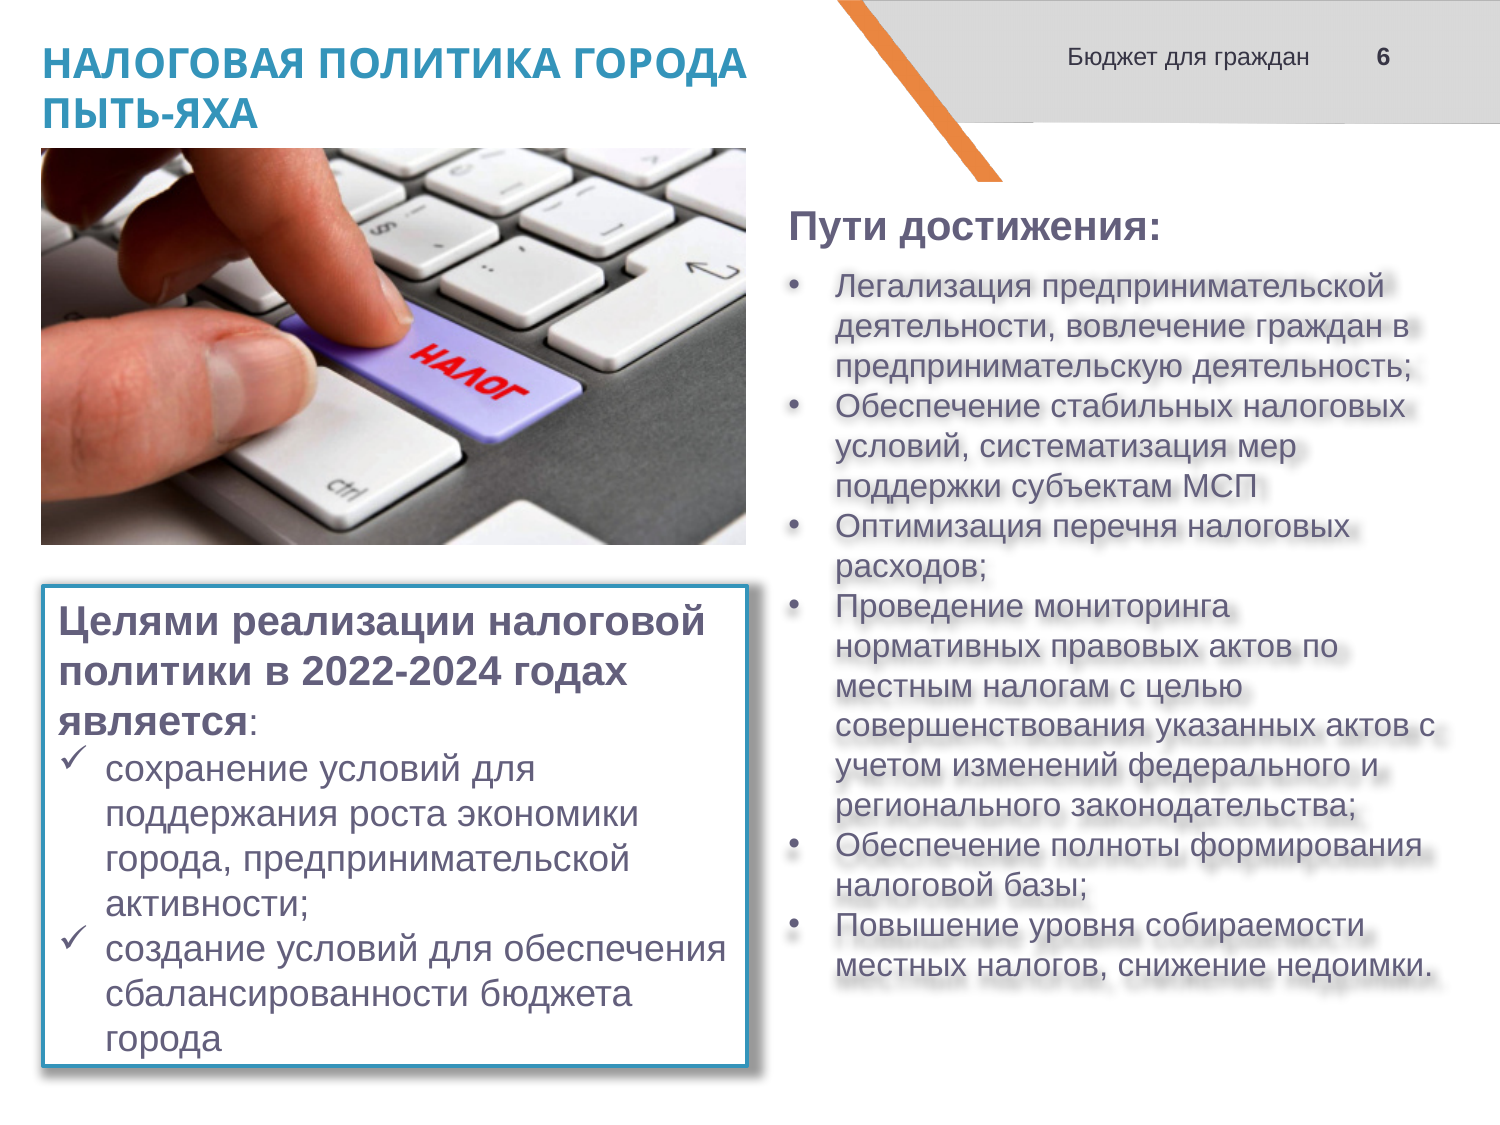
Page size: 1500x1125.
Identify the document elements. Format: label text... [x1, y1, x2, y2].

text_box Целями реализации налоговой политики в 2022-2024 годах является: сохранение условий для поддержания роста экономики города, предпринимательской активности; создание условий для обеспечения сбалансированности бюджета города [41, 584, 749, 1068]
title НАЛОГОВАЯ ПОЛИТИКА ГОРОДА ПЫТЬ-ЯХА [41, 29, 803, 201]
picture [837, 0, 1500, 182]
picture [41, 148, 746, 546]
text_box Пути достижения: [773, 191, 1360, 250]
footer Бюджет для граждан [962, 28, 1326, 78]
slide_number 6 [1342, 28, 1425, 78]
text_box Легализация предпринимательской деятельности, вовлечение граждан в предпринимательскую деятельность; Обеспечение стабильных налоговых условий, систематизация мер поддержки субъектам МСП Оптимизация перечня налоговых расходов; Проведение мониторинга нормативных правовых актов по местным налогам с целью совершенствования указанных актов с учетом изменений федерального и регионального законодательства; Обеспечение полноты формирования налоговой базы; Повышение уровня собираемости местных налогов, снижение недоимки. [773, 257, 1459, 991]
